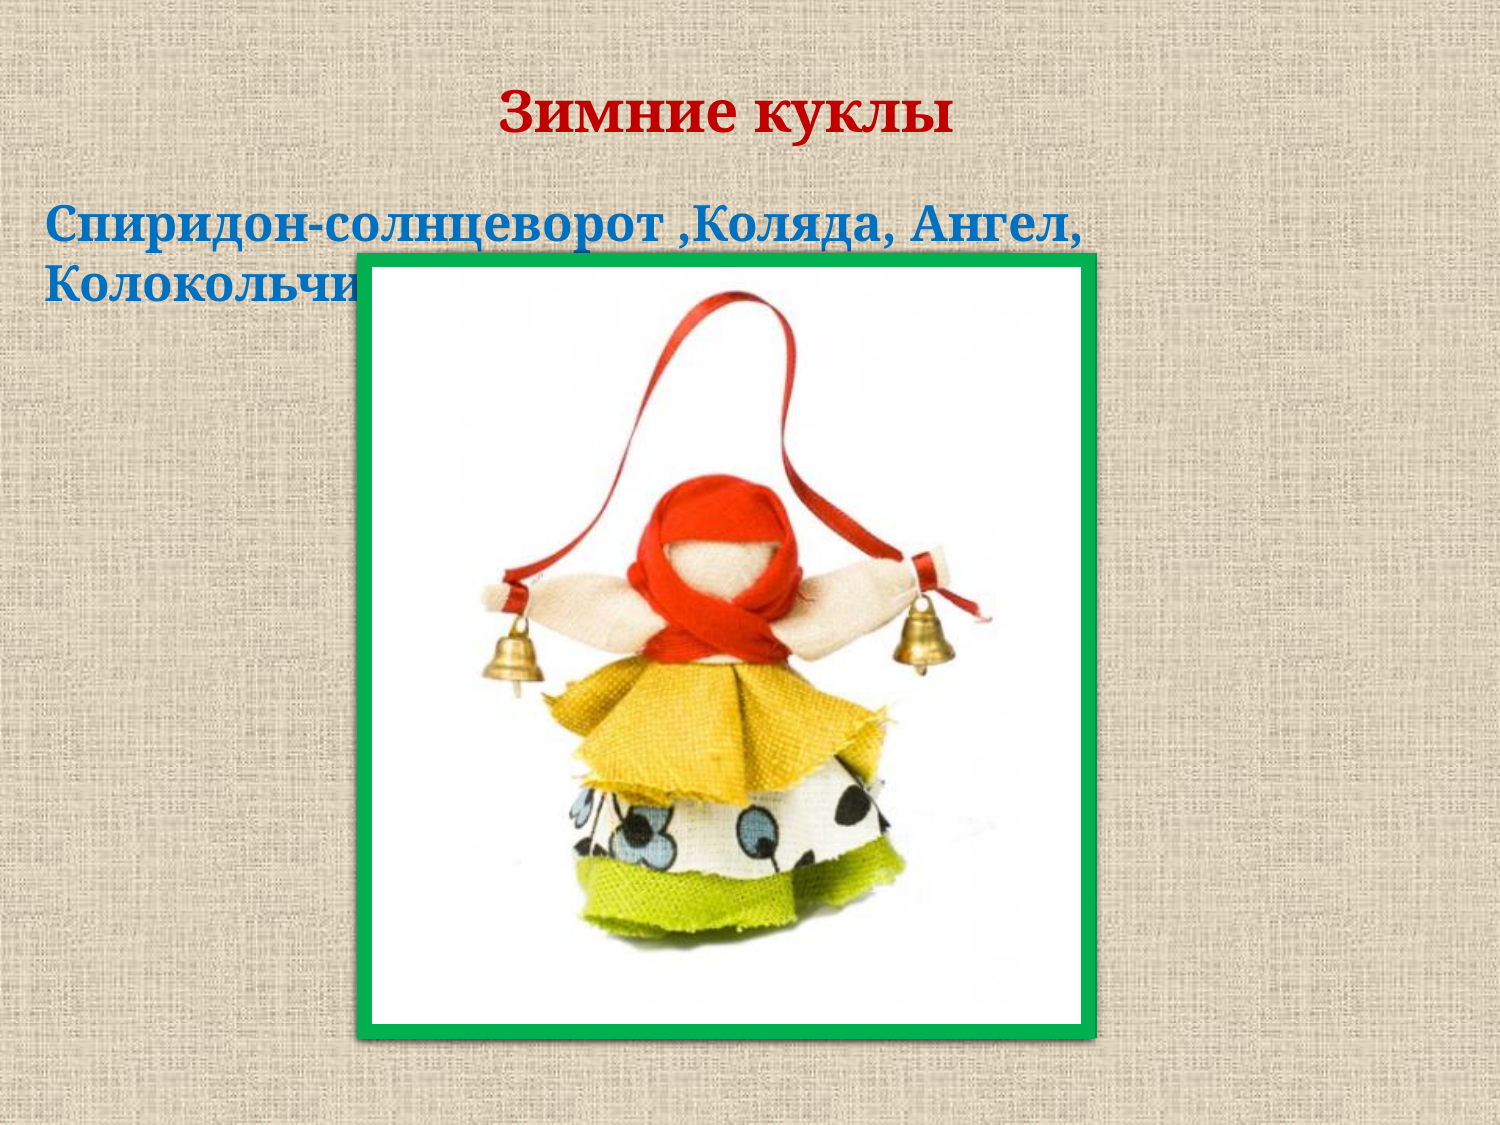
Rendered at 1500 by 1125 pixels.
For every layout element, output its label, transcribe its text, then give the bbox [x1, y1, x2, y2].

text_box Спиридон-солнцеворот ,Коляда, Ангел, Колокольчик… [29, 184, 1459, 320]
text_box Зимние куклы [483, 66, 985, 152]
picture [0, 0, 1500, 1125]
